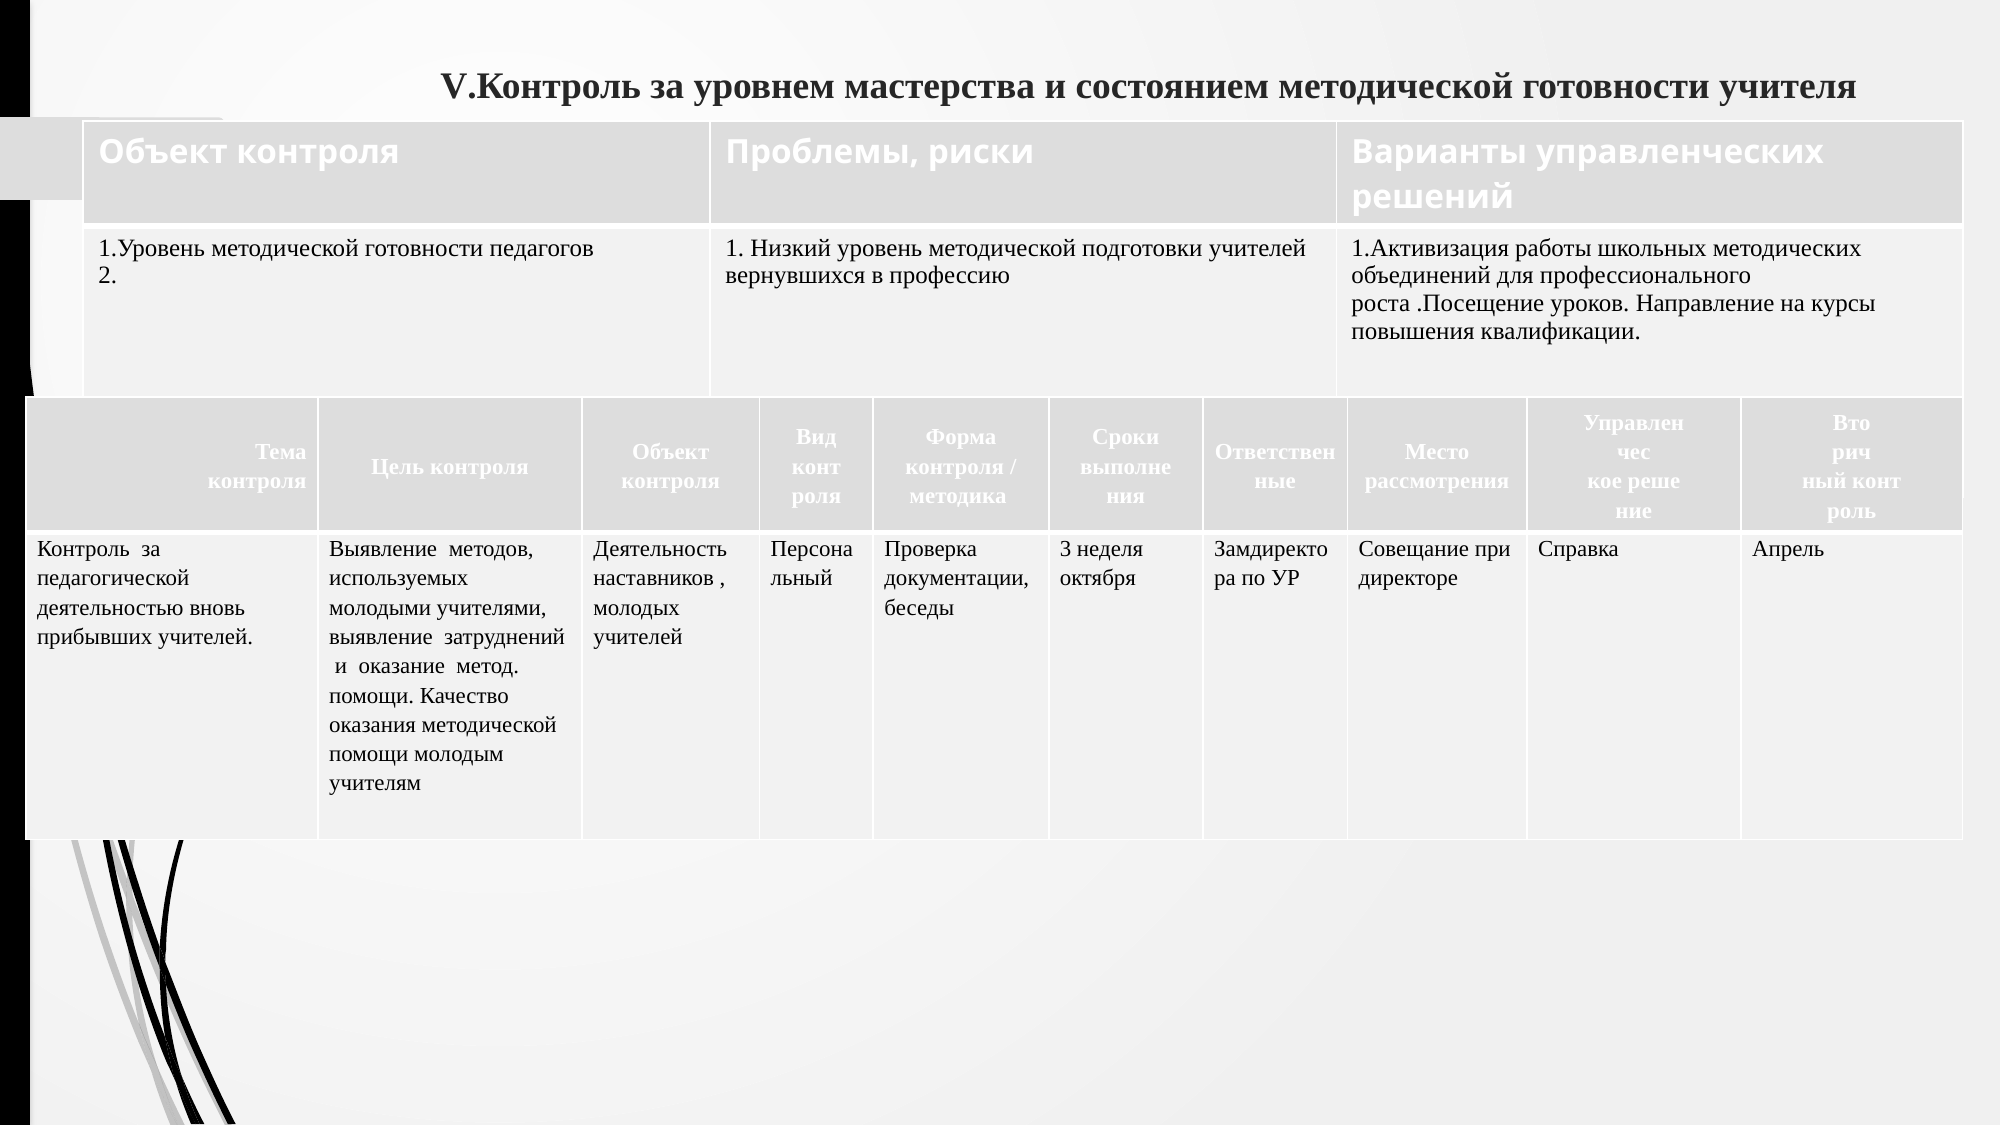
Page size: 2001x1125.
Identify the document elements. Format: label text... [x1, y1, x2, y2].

table_header Объект контроля [583, 398, 759, 530]
table_cell 3 неделя октября [1050, 535, 1202, 839]
table_header Ответствен ные [1204, 398, 1347, 530]
table_cell Совещание при директоре [1348, 535, 1526, 839]
table_header Форма контроля / методика [874, 398, 1048, 530]
table_header Место рассмотрения [1348, 398, 1526, 530]
table_header Тема контроля [27, 398, 317, 530]
table_header Управлен чес кое реше ние [1528, 398, 1740, 530]
table_header Объект контроля [84, 122, 709, 223]
title V.Контроль за уровнем мастерства и состоянием методической готовности учителя [425, 53, 1888, 120]
table_cell Справка [1528, 535, 1740, 839]
table_cell 1.Активизация работы школьных методических объединений для профессионального роста .Посещение уроков. Направление на курсы повышения квалификации. [1337, 229, 1962, 396]
table_cell 1.Уровень методической готовности педагогов 2. [84, 229, 709, 396]
table_header Цель контроля [319, 398, 581, 530]
table_header Вид конт роля [760, 398, 872, 530]
table_header Варианты управленческих решений [1337, 122, 1962, 223]
table_cell Проверка документации, беседы [874, 535, 1048, 839]
table_cell 1. Низкий уровень методической подготовки учителей вернувшихся в профессию [711, 229, 1336, 396]
table_cell Персональный [760, 535, 872, 839]
table_cell Деятельность наставников , молодых учителей [583, 535, 759, 839]
table_header Вто рич ный конт роль [1742, 398, 1962, 530]
table_cell Апрель [1742, 535, 1962, 839]
table_cell Контроль за педагогической деятельностью вновь прибывших учителей. [27, 535, 317, 839]
table_cell Замдиректора по УР [1204, 535, 1347, 839]
table_header Проблемы, риски [711, 122, 1336, 223]
table_header Сроки выполне ния [1050, 398, 1202, 530]
table_cell Выявление методов, используемых молодыми учителями, выявление затруднений и оказание метод. помощи. Качество оказания методической помощи молодым учителям [319, 535, 581, 839]
